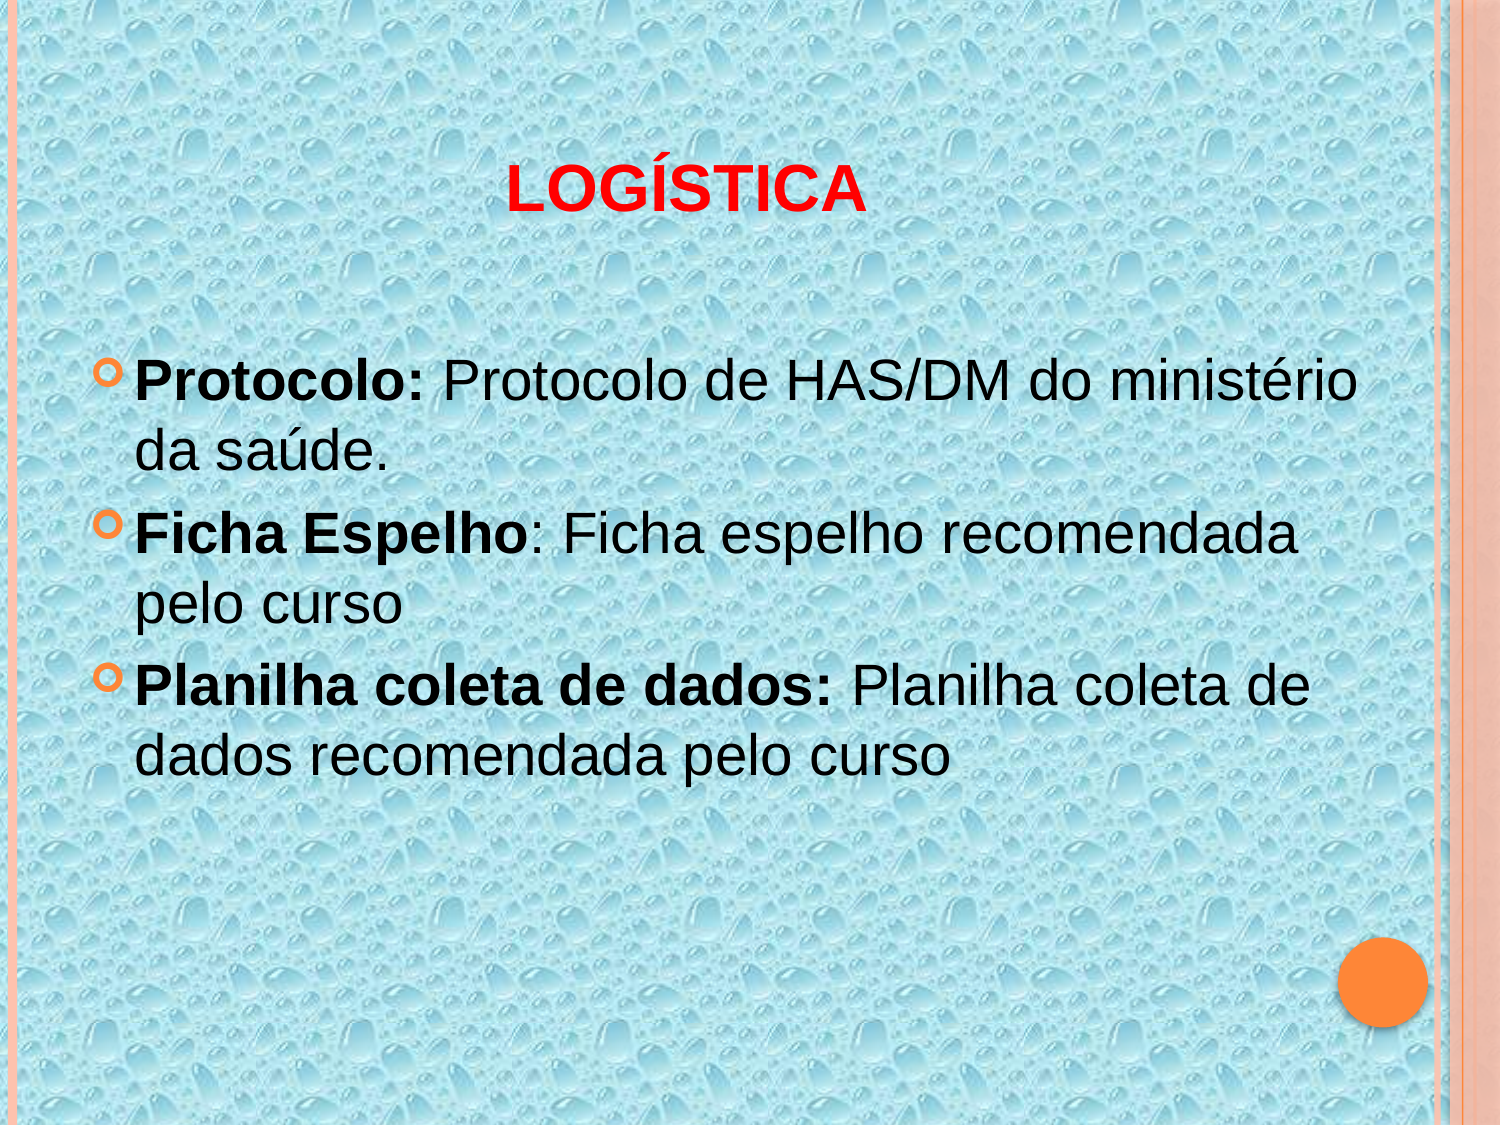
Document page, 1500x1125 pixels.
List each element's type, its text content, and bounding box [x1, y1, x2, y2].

picture [1441, 0, 1449, 1125]
picture [18, 0, 1434, 1125]
list Protocolo: Protocolo de HAS/DM do ministério da saúde. Ficha Espelho: Ficha espelho recomendada pelo curso Planilha coleta de dados: Planilha coleta de dados recomendada pelo curso [75, 262, 1376, 1062]
title Logística [75, 45, 1300, 233]
picture [0, 0, 7, 1125]
